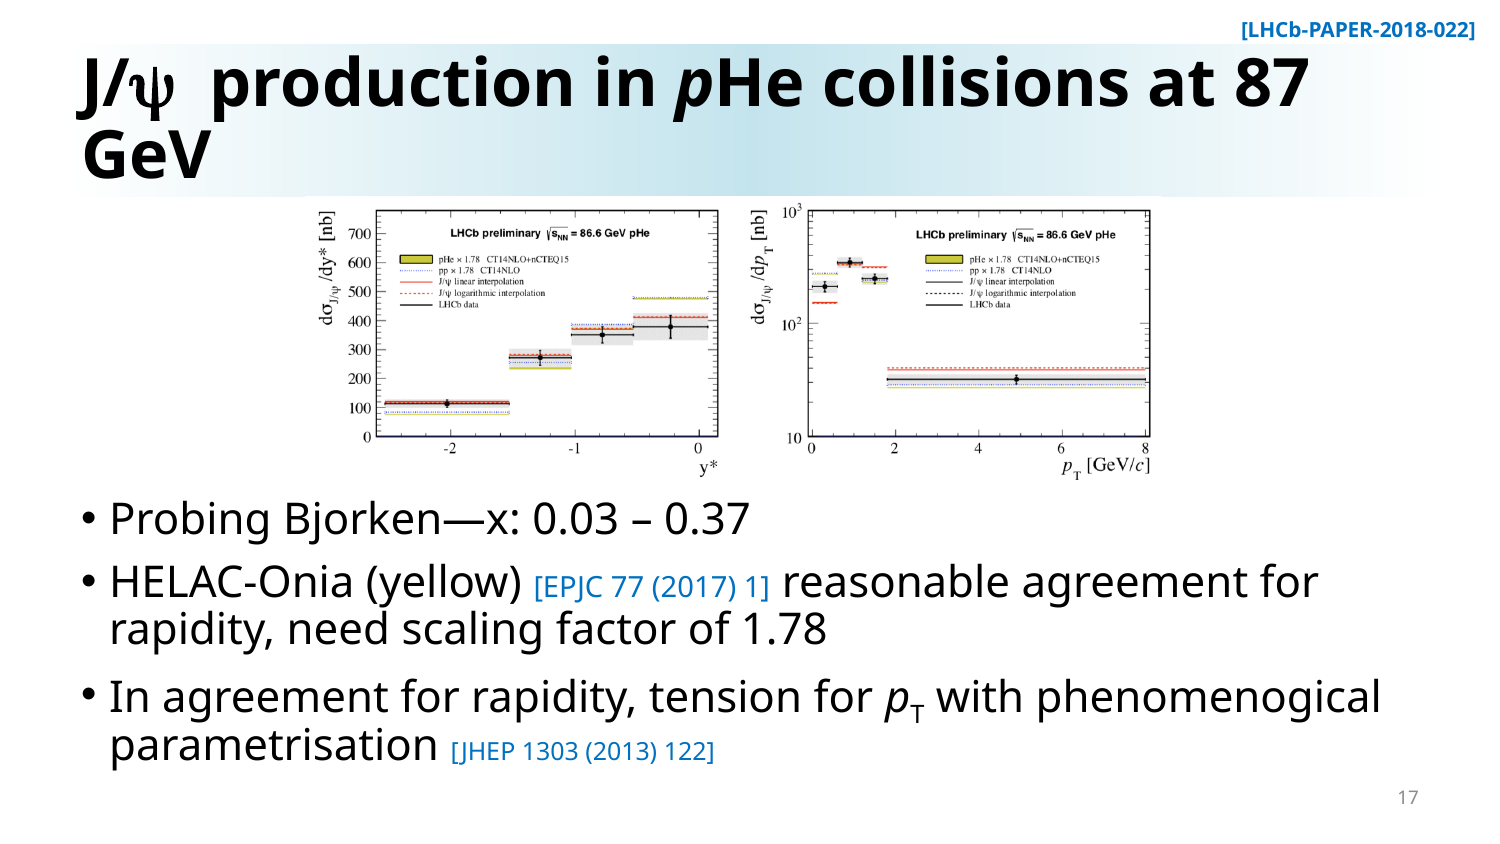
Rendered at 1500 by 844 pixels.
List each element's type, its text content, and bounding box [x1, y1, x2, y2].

list Probing Bjorken—x: 0.03 – 0.37 HELAC-Onia (yellow) [EPJC 77 (2017) 1] reasonable agreement for rapidity, need scaling factor of 1.78 In agreement for rapidity, tension for pT with phenomenogical parametrisation [JHEP 1303 (2013) 122] [66, 488, 1434, 797]
slide_number 17 [1096, 776, 1434, 822]
text_box [LHCb-PAPER-2018-022] [1226, 9, 1491, 50]
title J/y production in pHe collisions at 87 GeV [66, 44, 1434, 197]
picture [305, 196, 1161, 489]
